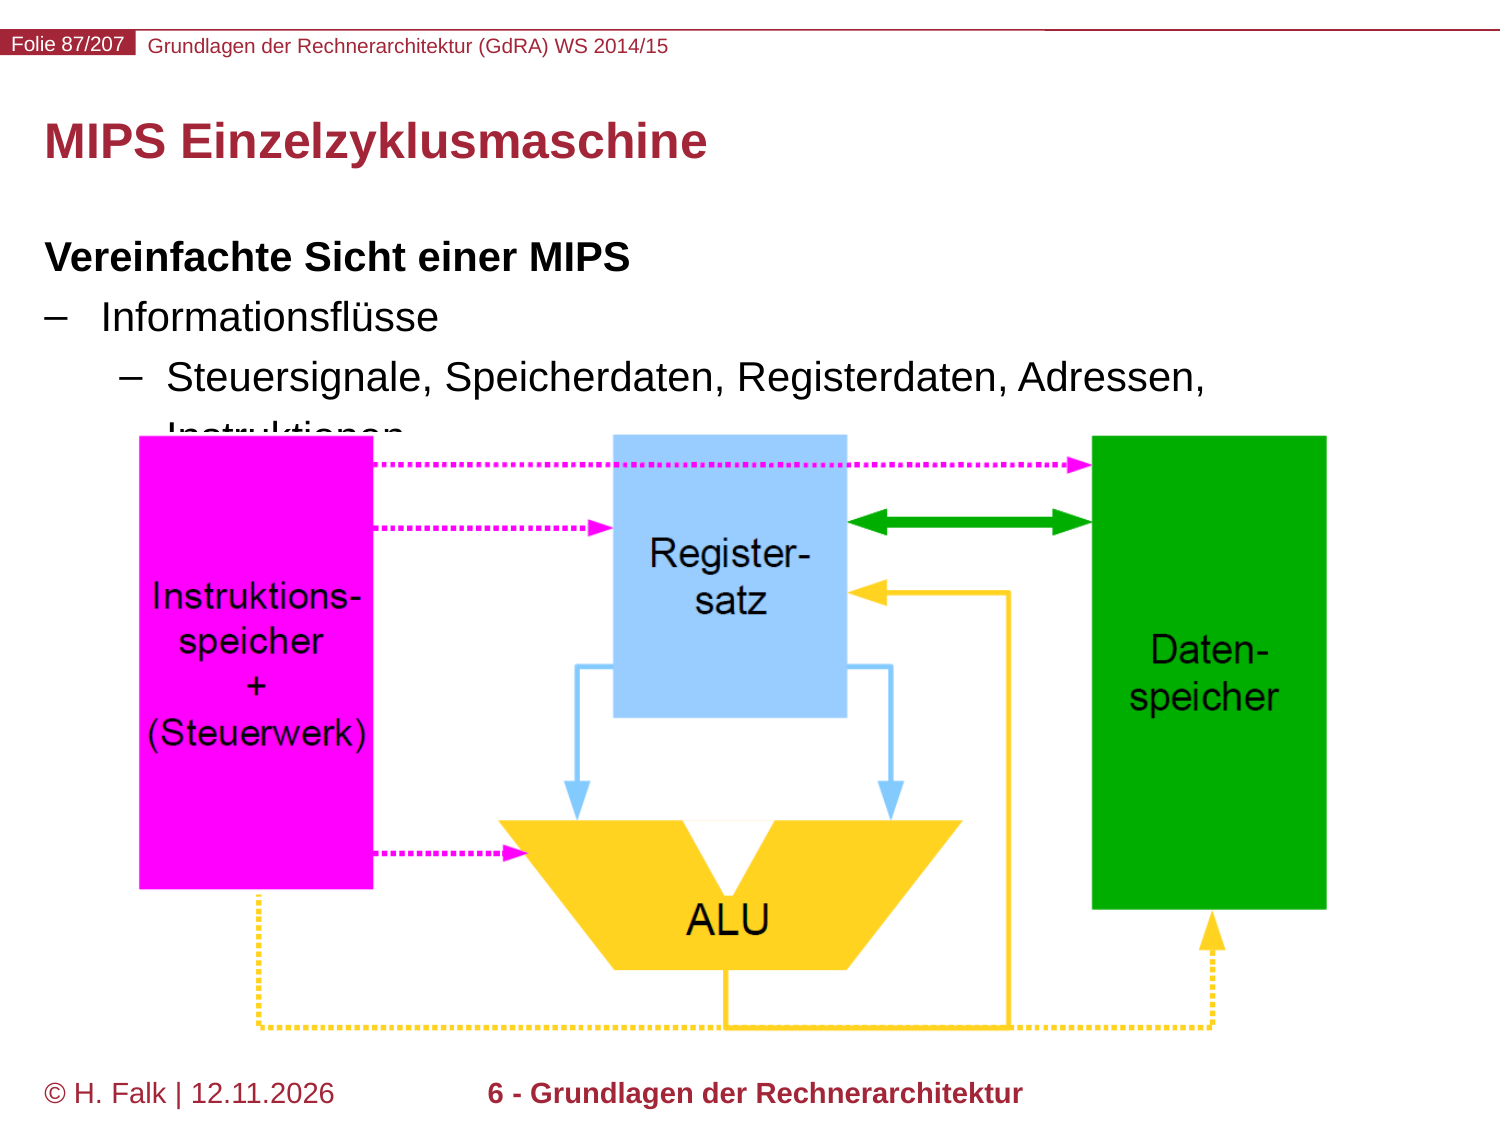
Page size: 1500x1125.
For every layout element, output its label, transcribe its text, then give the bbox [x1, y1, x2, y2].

list Vereinfachte Sicht einer MIPS Informationsflüsse Steuersignale, Speicherdaten, Registerdaten, Adressen, Instruktionen [29, 227, 1471, 1047]
picture [135, 432, 1329, 1034]
title MIPS Einzelzyklusmaschine [29, 90, 1471, 198]
footer 6 - Grundlagen der Rechnerarchitektur [301, 1066, 1211, 1125]
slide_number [29, 1066, 301, 1125]
